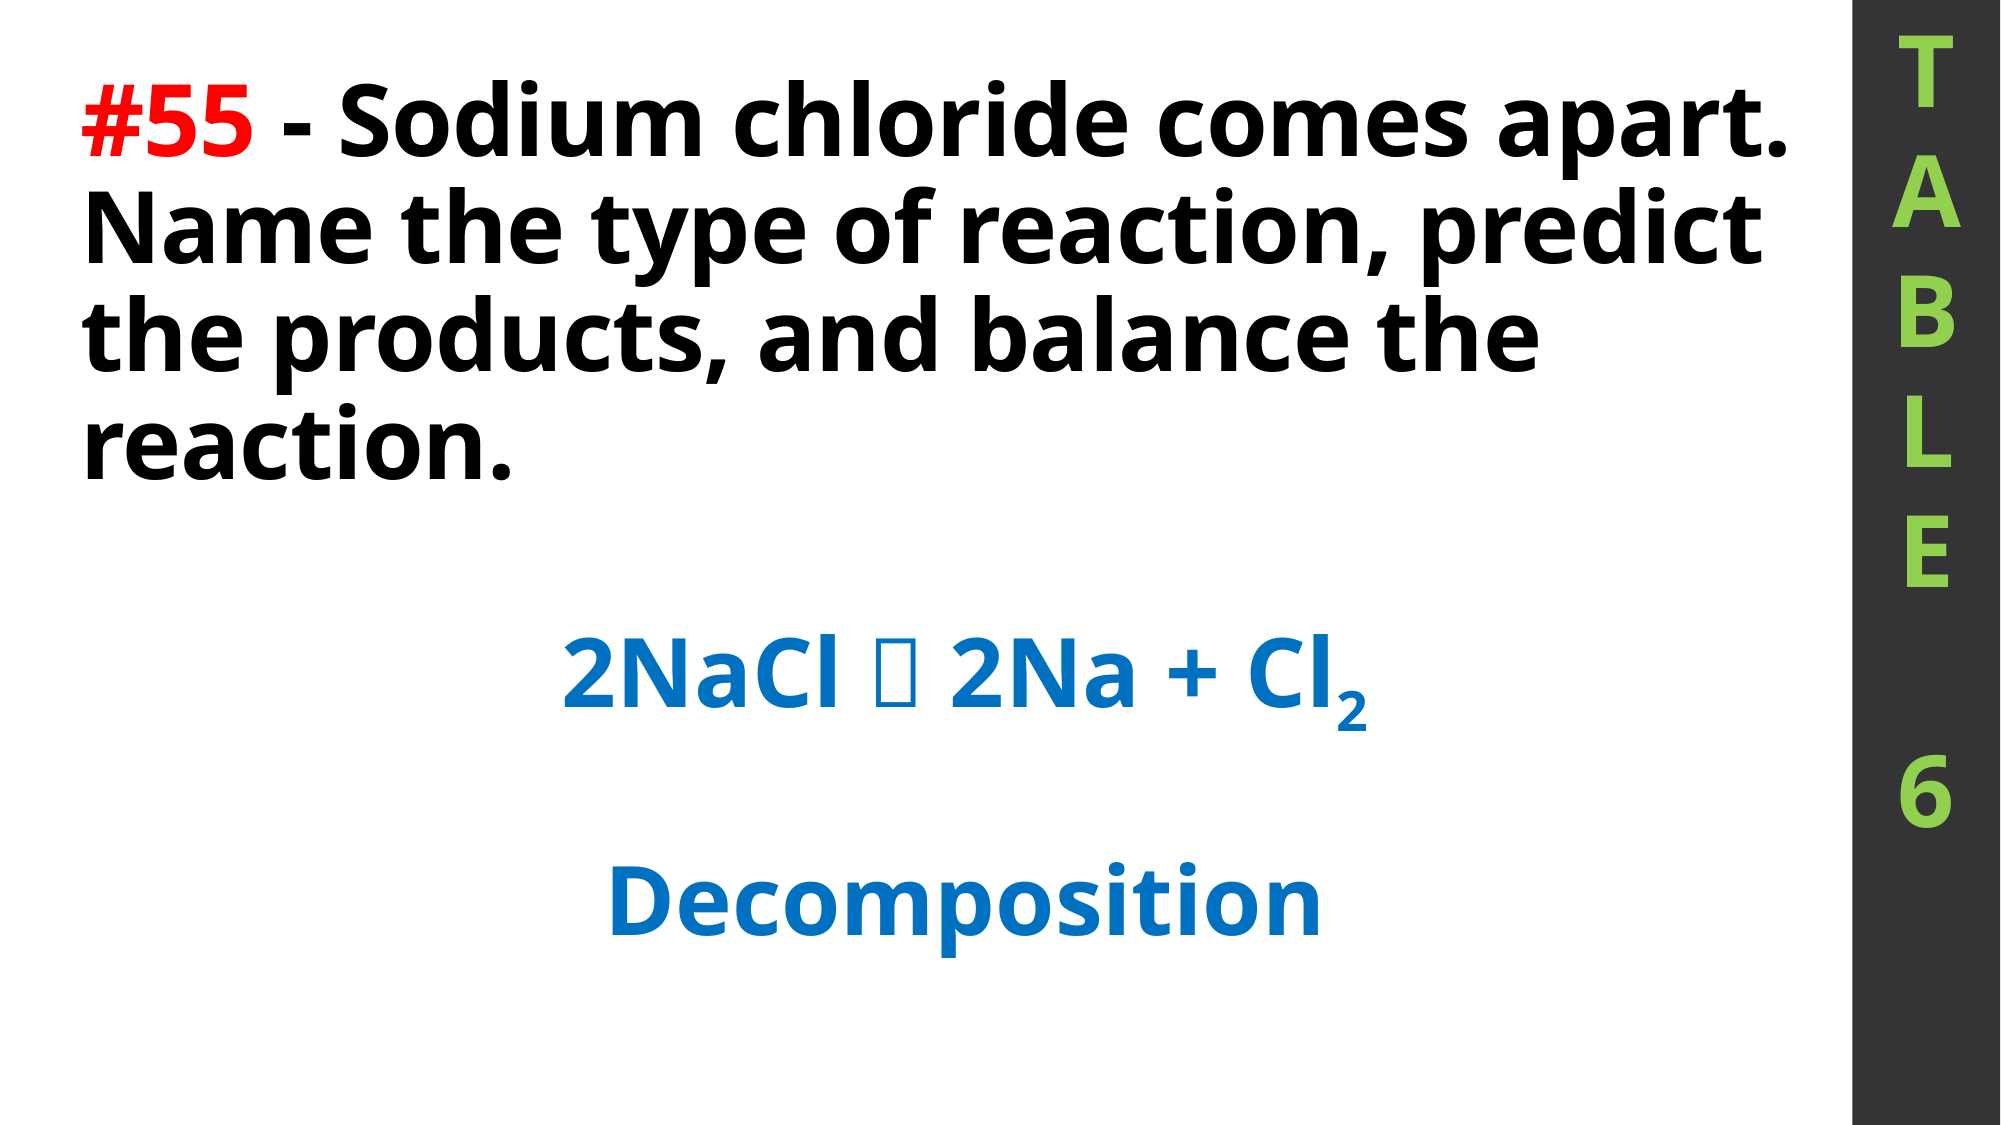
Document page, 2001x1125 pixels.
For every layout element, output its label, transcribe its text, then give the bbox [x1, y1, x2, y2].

title #55 - Sodium chloride comes apart. Name the type of reaction, predict the products, and balance the reaction. [65, 62, 1853, 422]
text_box T A B L E 6 [1853, 0, 2000, 855]
text_box 2NaCl  2Na + Cl2 Decomposition [112, 605, 1818, 965]
